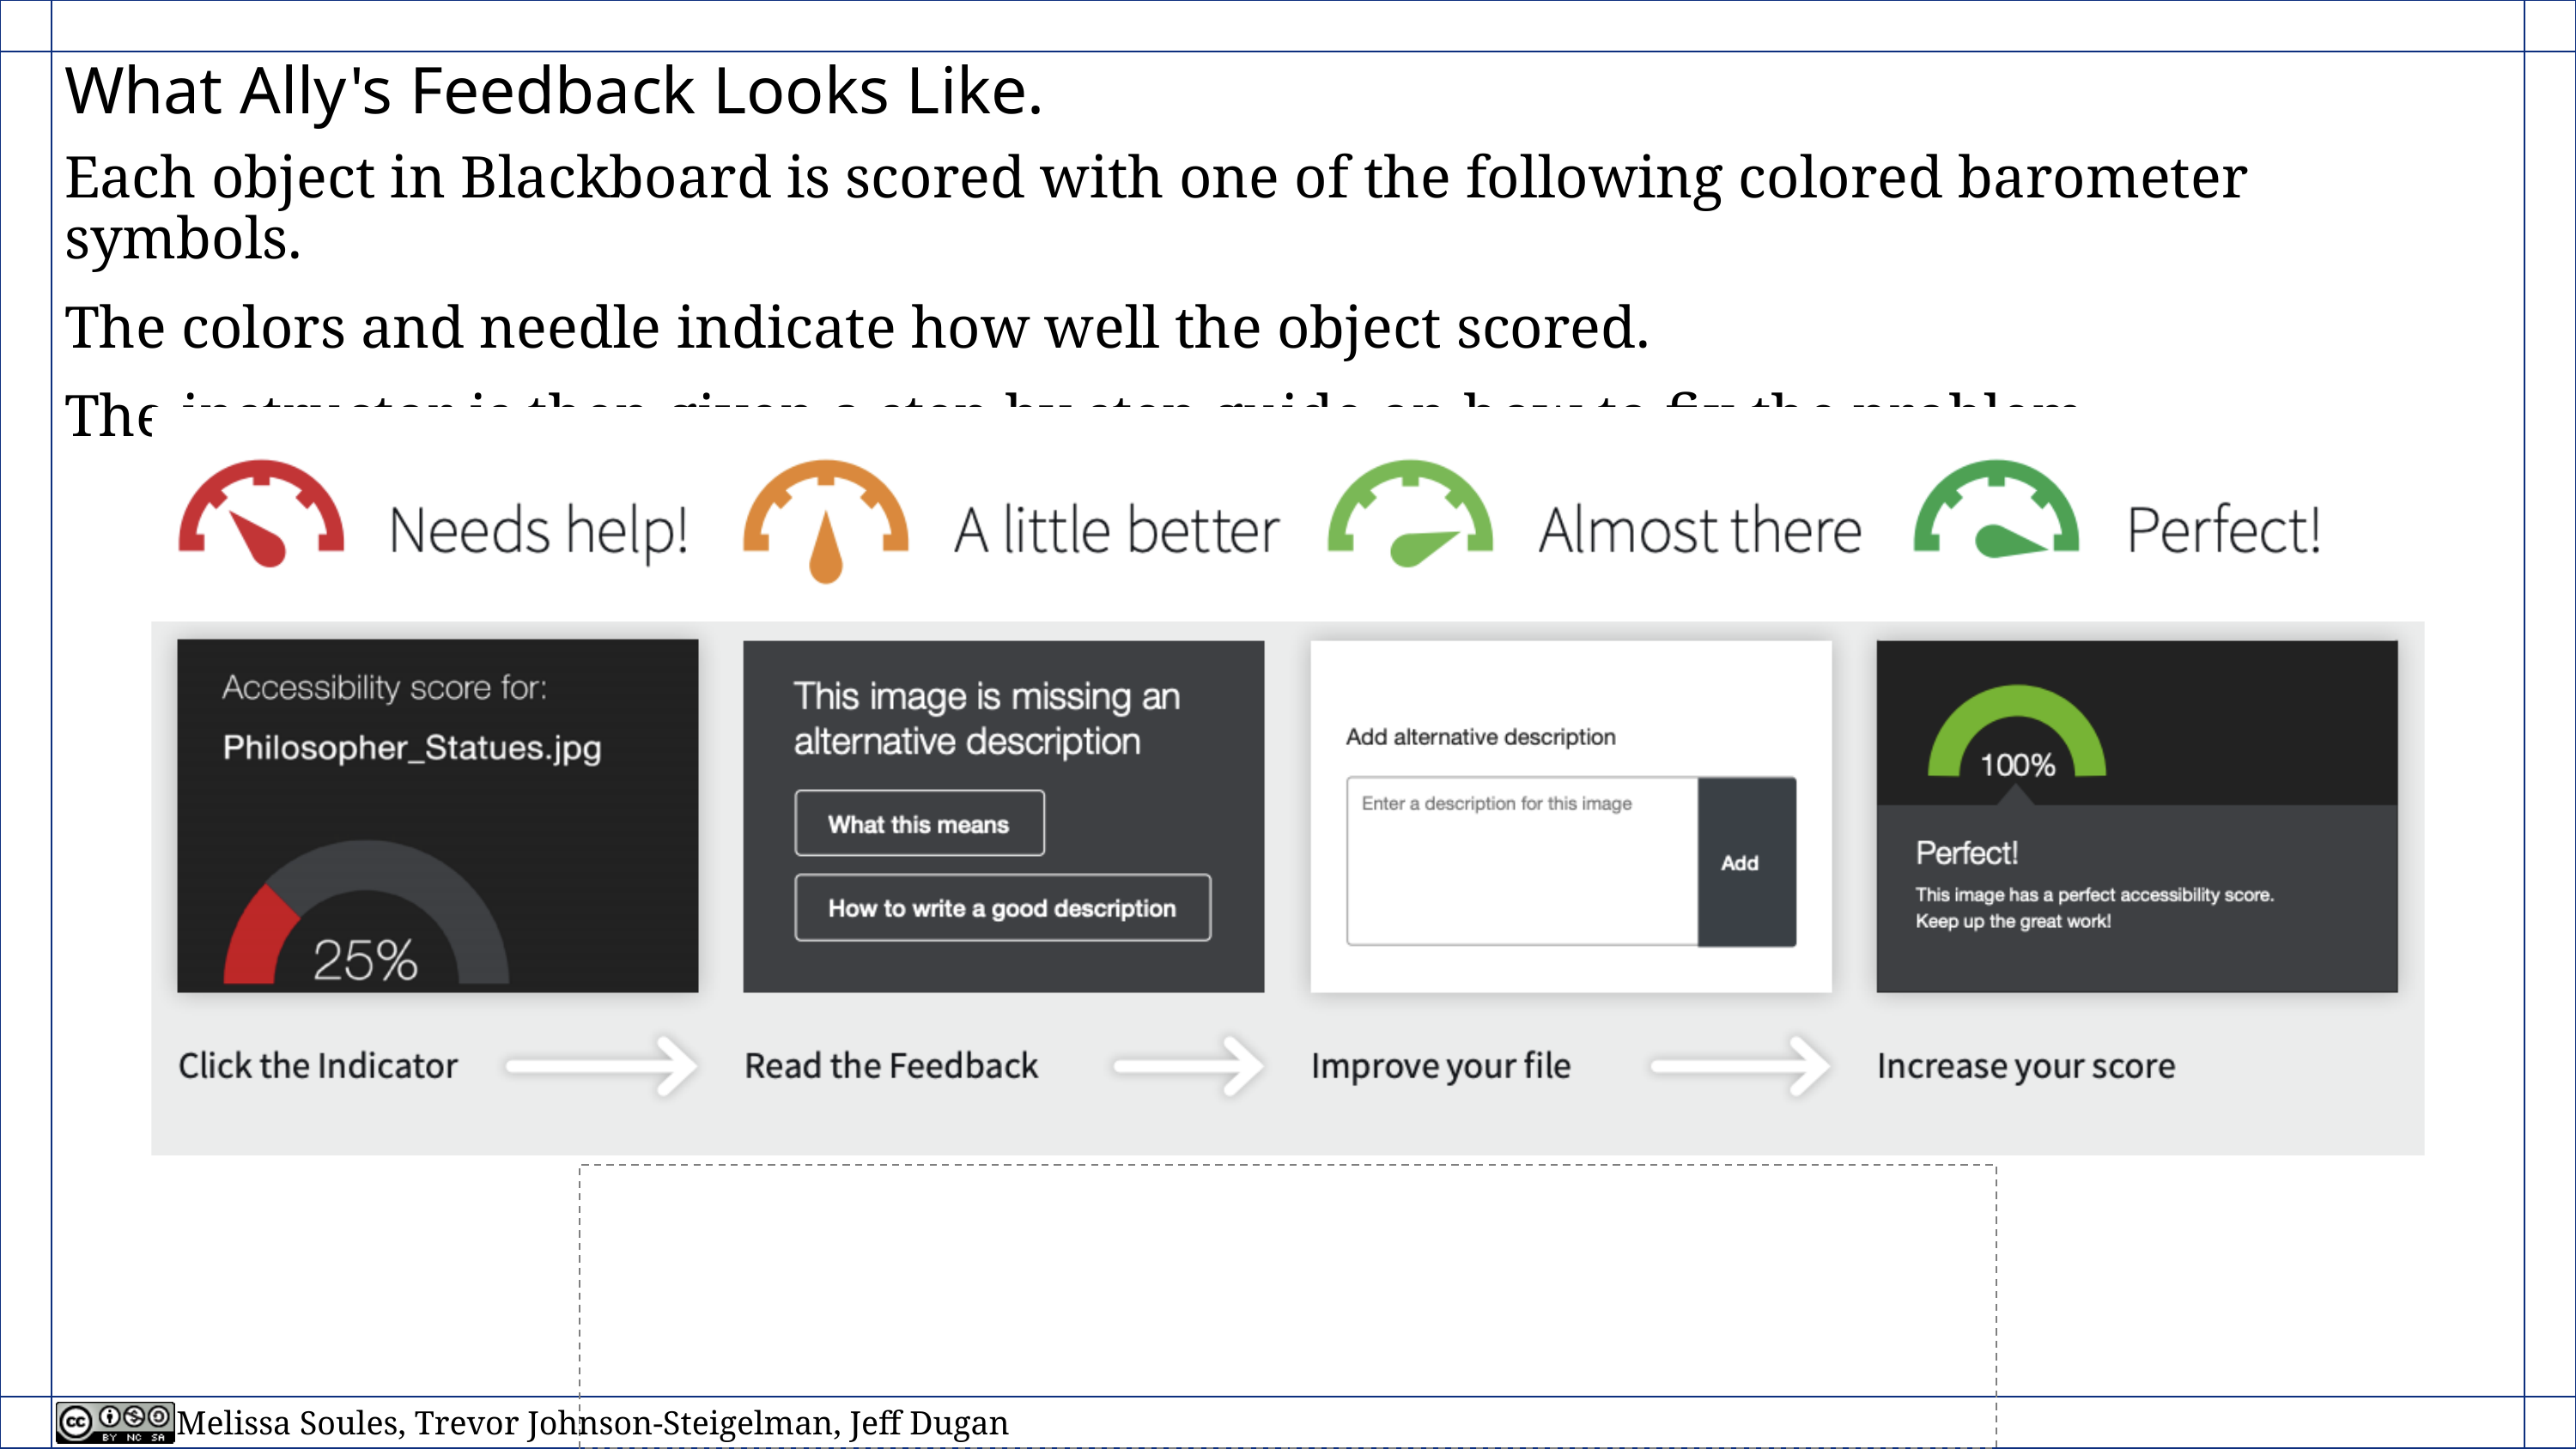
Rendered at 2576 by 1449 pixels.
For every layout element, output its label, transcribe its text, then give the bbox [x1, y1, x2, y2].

picture [151, 407, 2426, 608]
picture [56, 1402, 175, 1444]
picture [151, 621, 2425, 1155]
title What Ally's Feedback Looks Like. [52, 52, 2524, 129]
list Each object in Blackboard is scored with one of the following colored barometer symbols. The colors and needle indicate how well the object scored. The instructor is then given a step by step guide on how to fix the problem. [52, 142, 2506, 982]
